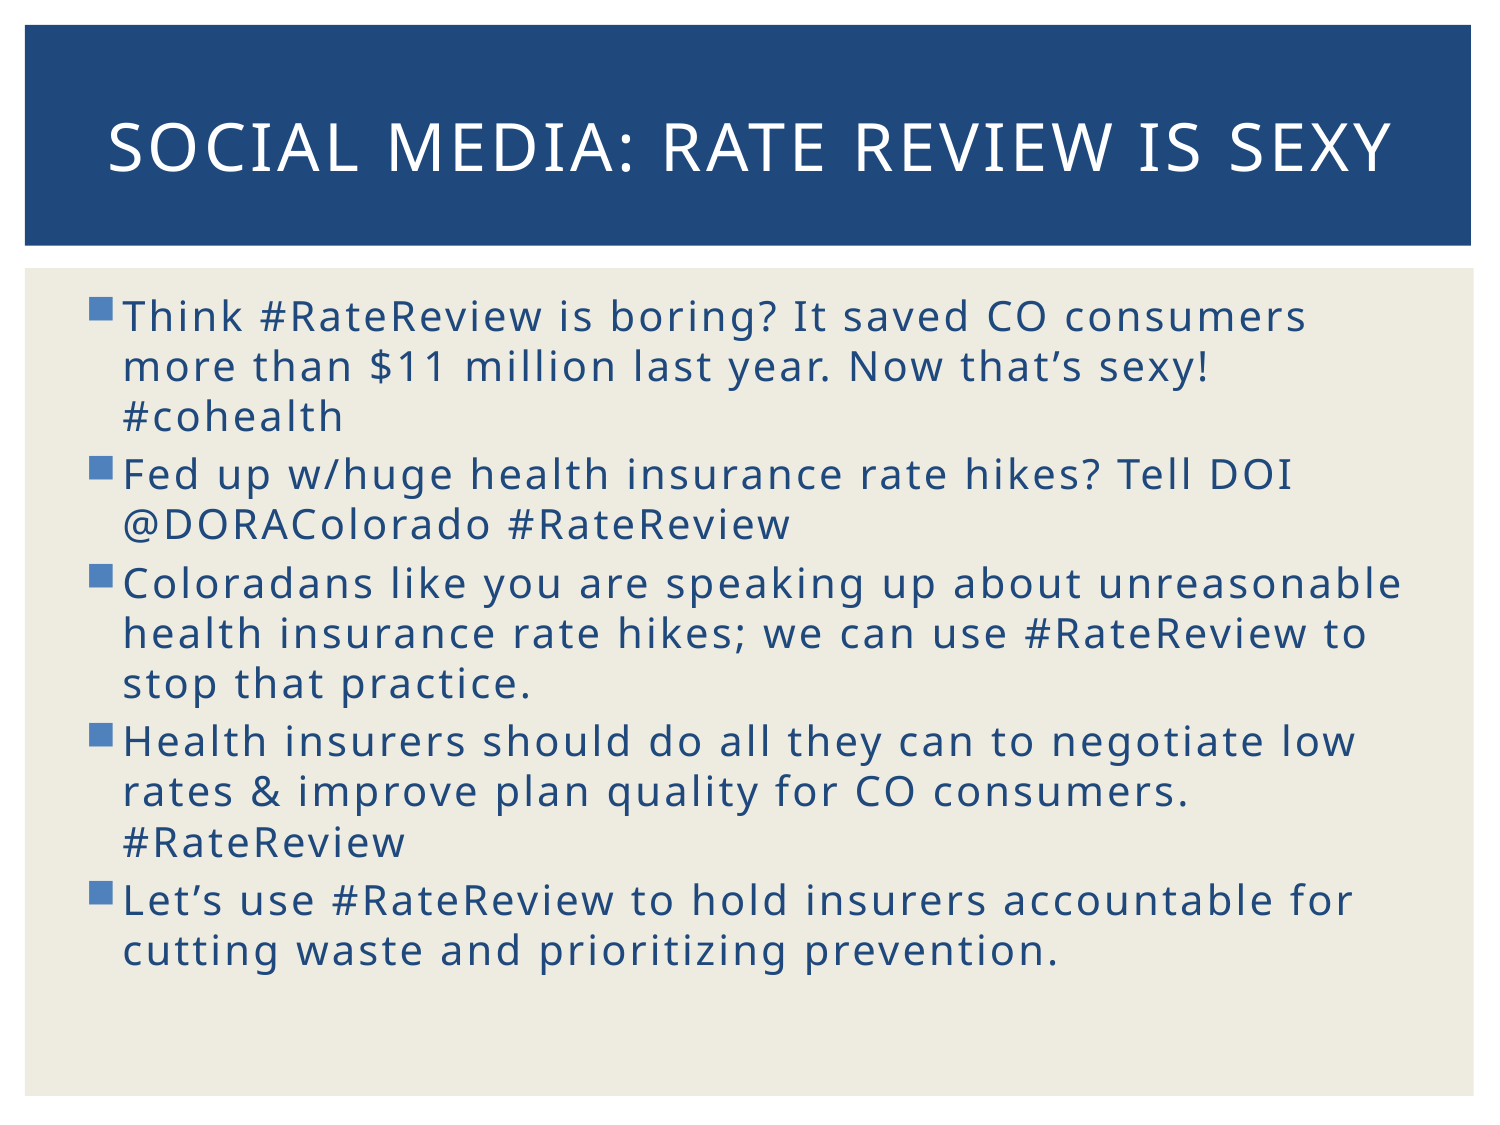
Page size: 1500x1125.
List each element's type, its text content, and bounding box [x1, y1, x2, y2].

title SOCIAL MEDIA: Rate Review is Sexy [62, 58, 1438, 232]
list Think #RateReview is boring? It saved CO consumers more than $11 million last year. Now that’s sexy! #cohealth Fed up w/huge health insurance rate hikes? Tell DOI @DORAColorado #RateReview Coloradans like you are speaking up about unreasonable health insurance rate hikes; we can use #RateReview to stop that practice. Health insurers should do all they can to negotiate low rates & improve plan quality for CO consumers. #RateReview Let’s use #RateReview to hold insurers accountable for cutting waste and prioritizing prevention. [62, 281, 1442, 1005]
